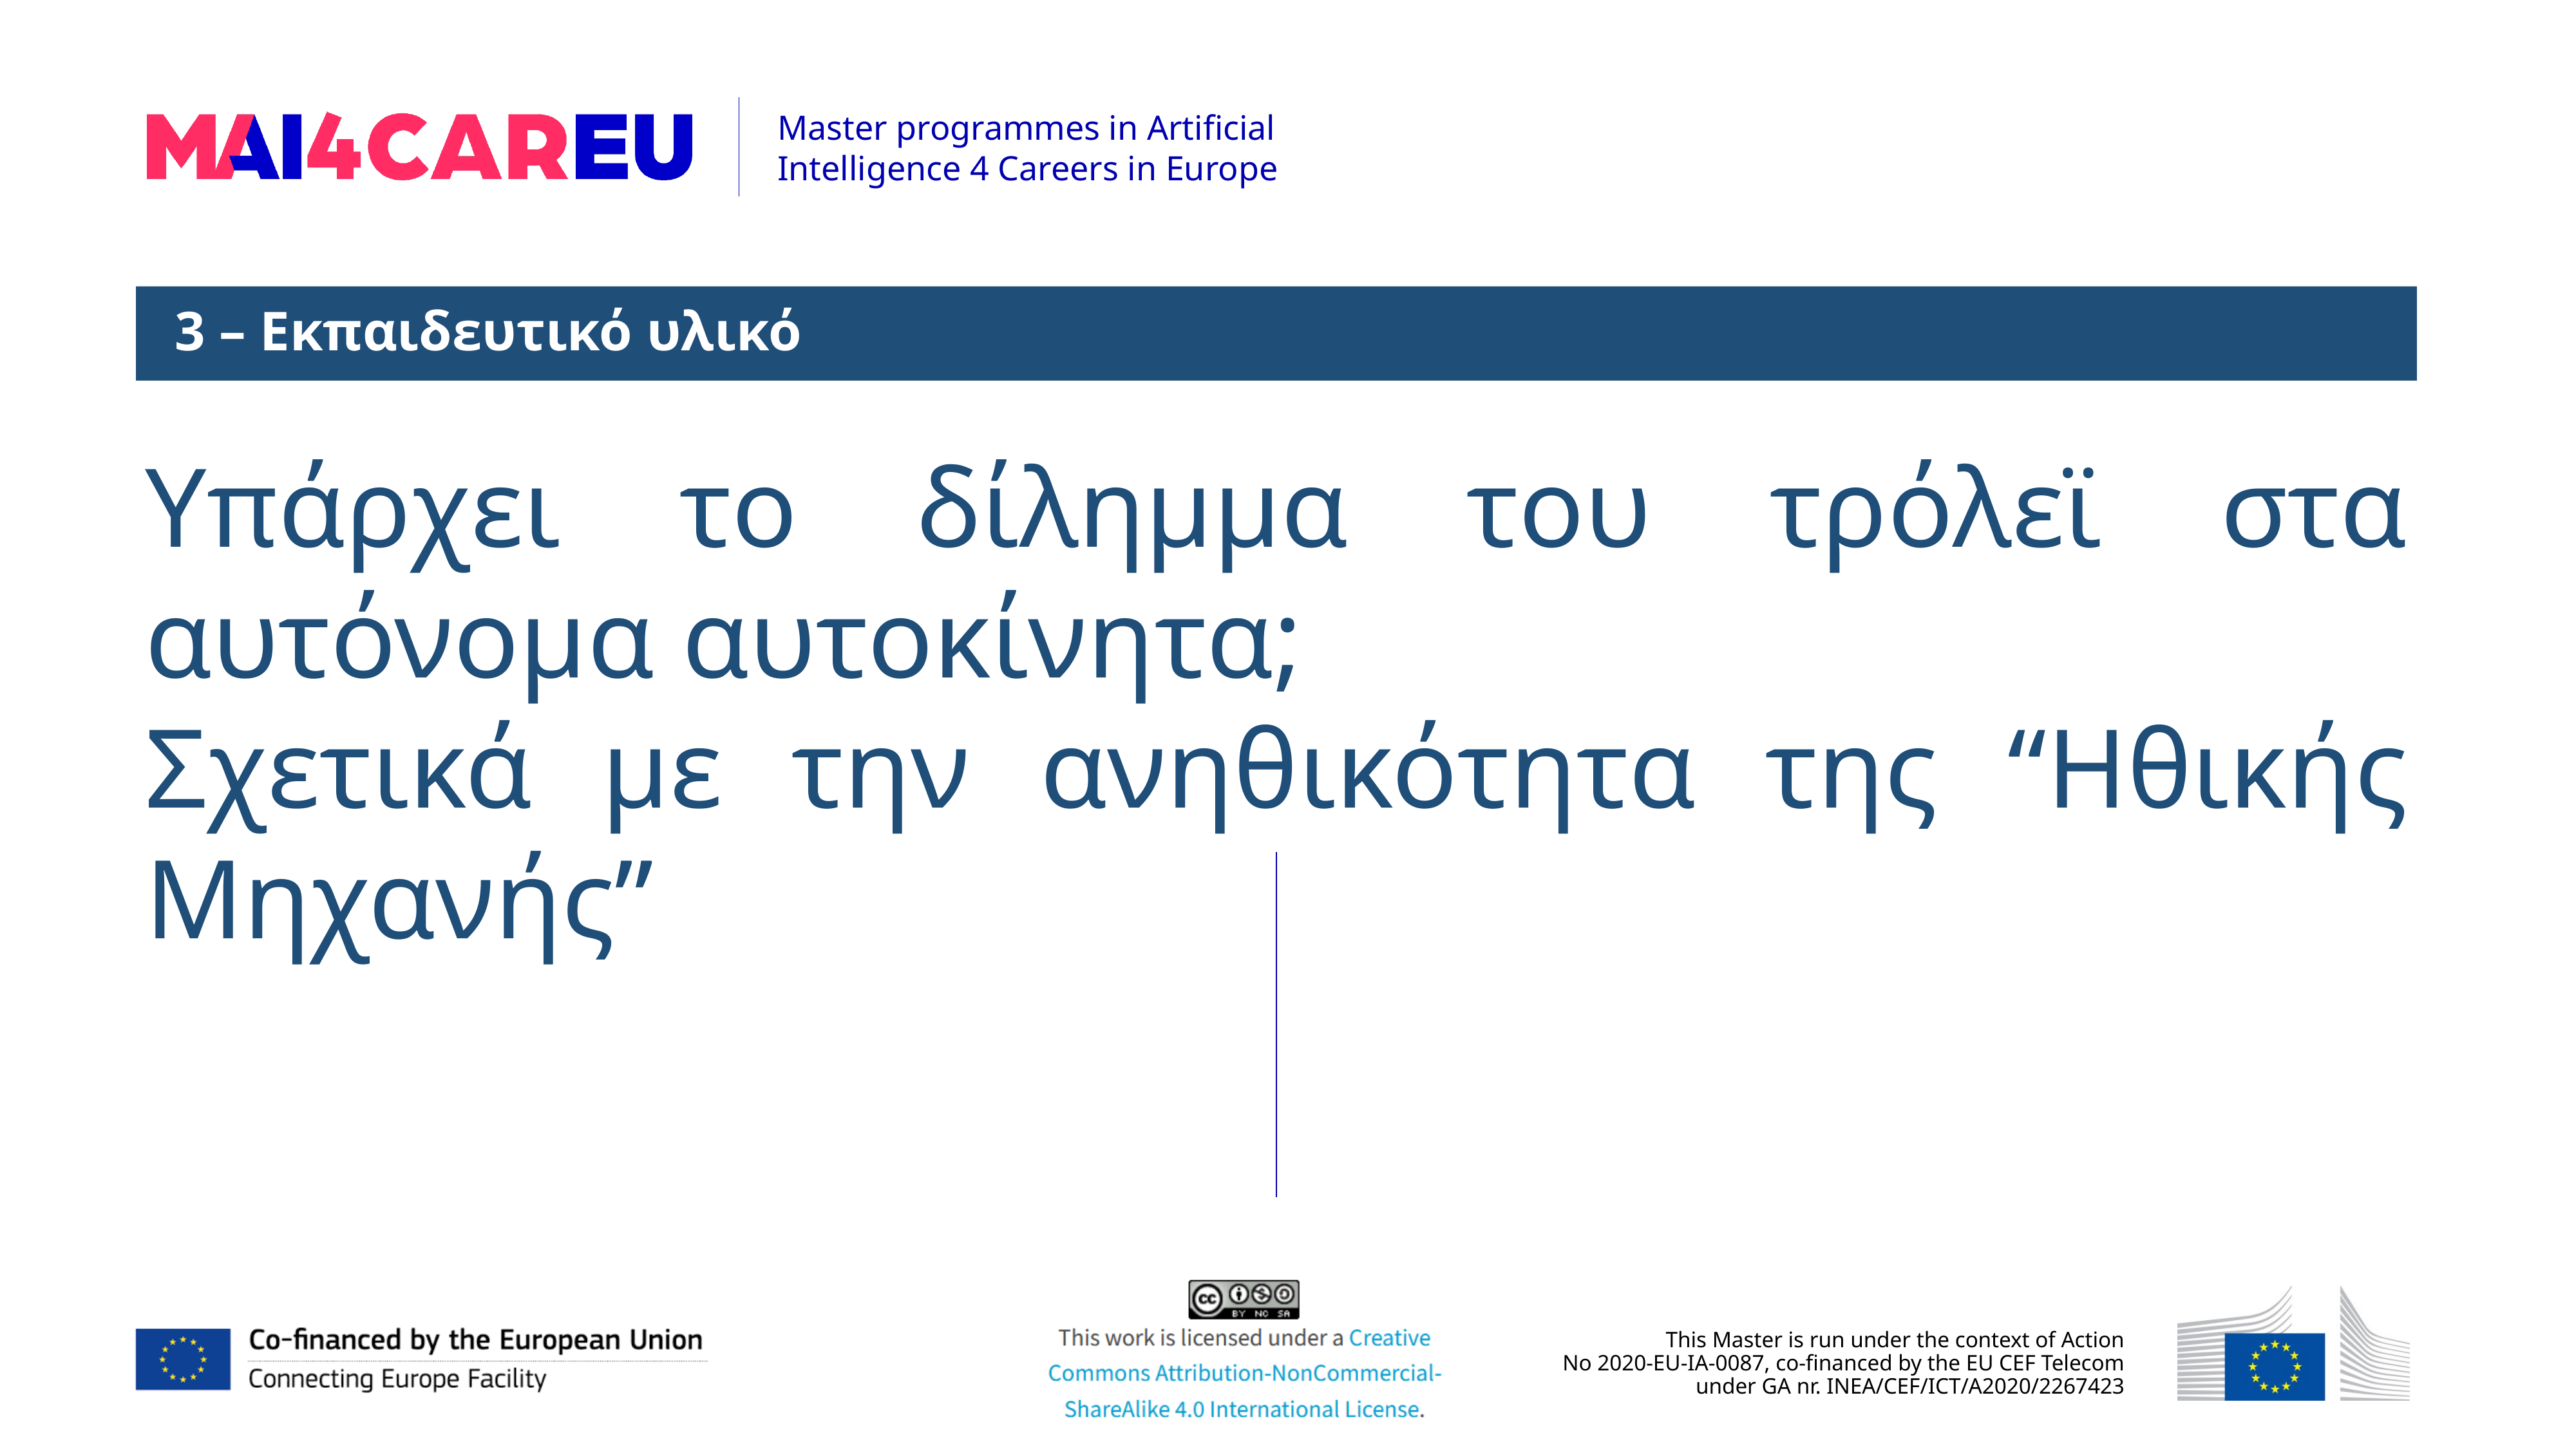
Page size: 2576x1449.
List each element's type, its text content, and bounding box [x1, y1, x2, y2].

picture [1001, 1266, 1471, 1430]
text_box Υπάρχει το δίλημμα του τρόλεϊ στα αυτόνομα αυτοκίνητα; Σχετικά με την ανηθικότητα της “Ηθικής Μηχανής” [136, 433, 2417, 1095]
picture [2177, 1285, 2410, 1401]
picture [124, 1319, 713, 1399]
text_box 3 – Εκπαιδευτικό υλικό [136, 286, 2417, 381]
picture [147, 111, 692, 180]
